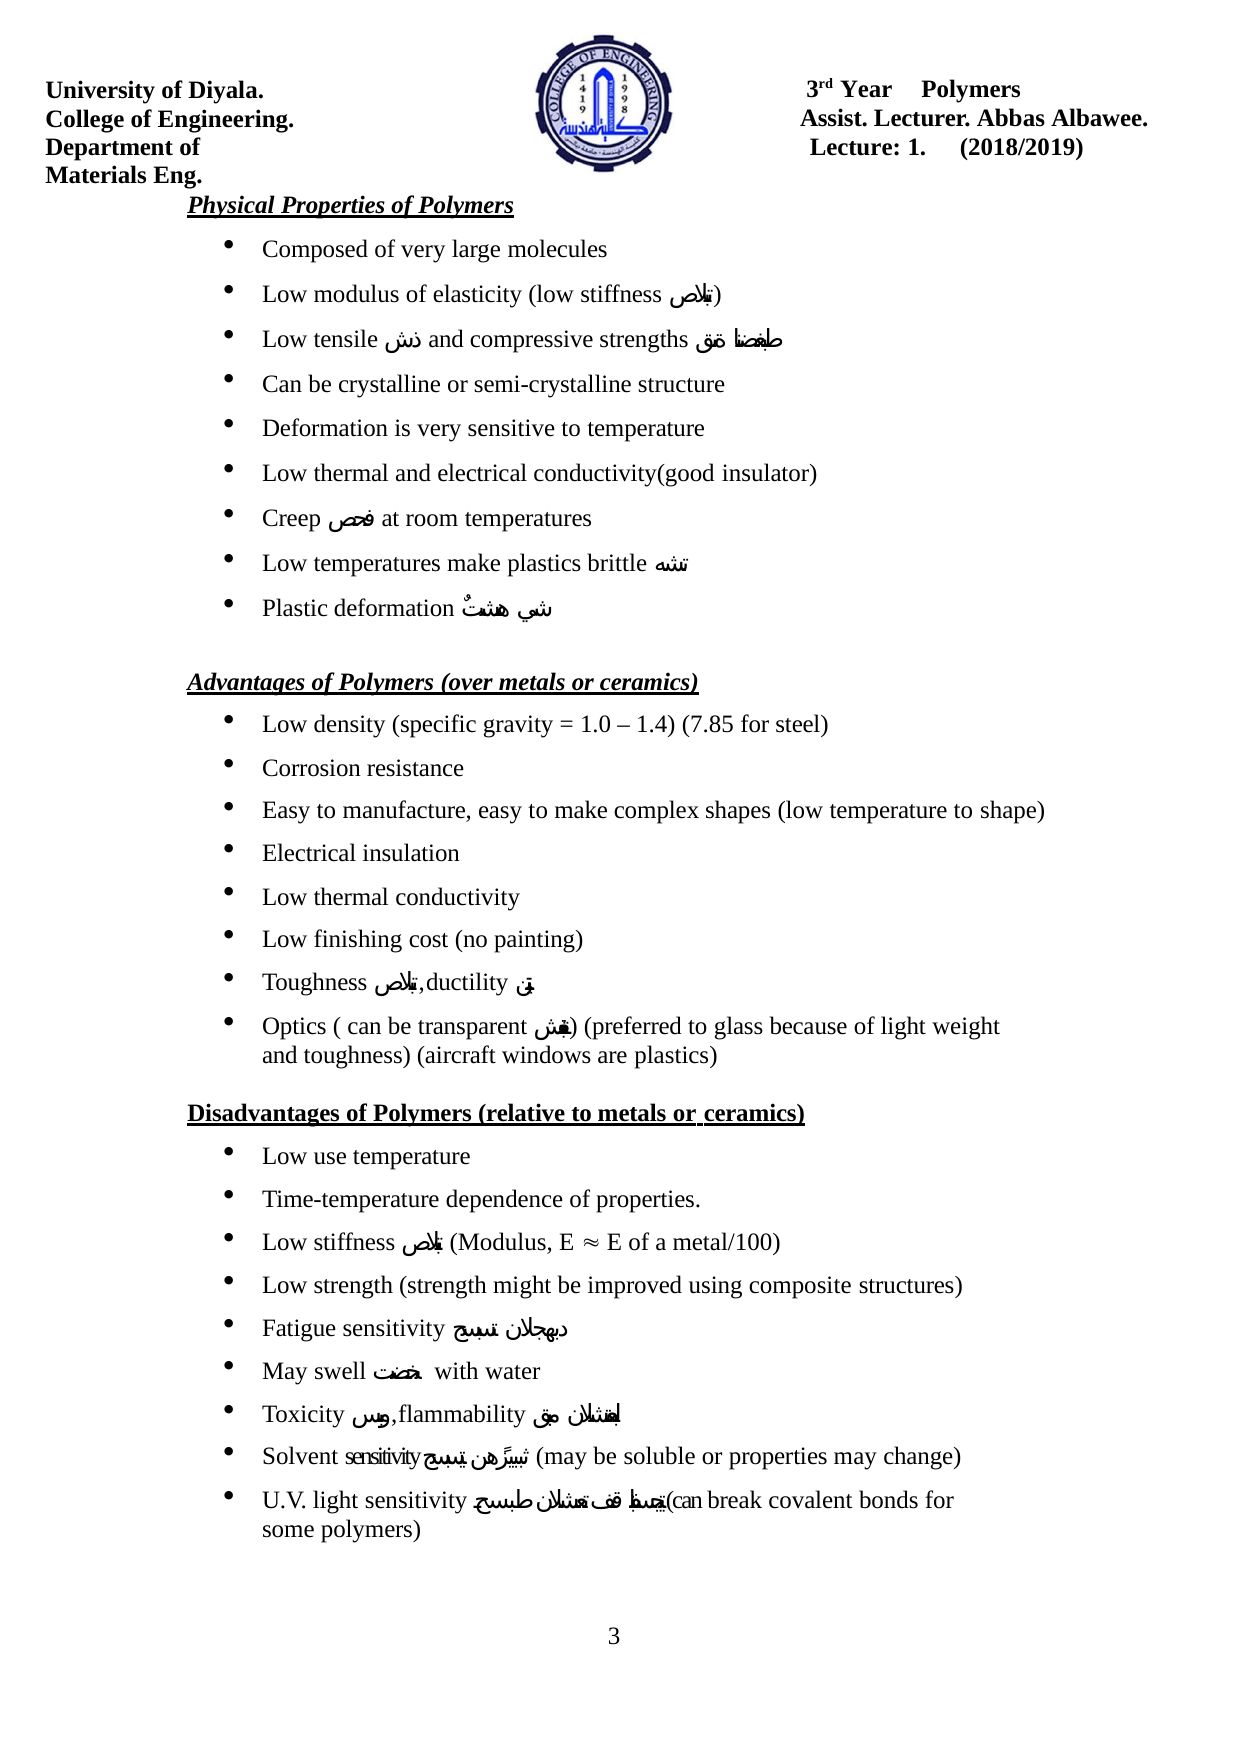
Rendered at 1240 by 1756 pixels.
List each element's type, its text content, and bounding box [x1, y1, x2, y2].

text_box 3rd Year Polymers [804, 70, 1022, 99]
text_box University of Diyala. College of Engineering. Department of Materials Eng. [43, 70, 369, 189]
text_box Physical Properties of Polymers Composed of very large molecules Low modulus of elasticity (low stiffness تبلاص) Low tensile ذش and compressive strengths طبغضنا ةىق Can be crystalline or semi-crystalline structure Deformation is very sensitive to temperature Low thermal and electrical conductivity(good insulator) Creep فحص at room temperatures Low temperatures make plastics brittle تشه Plastic deformation ٌشي هىشت Advantages of Polymers (over metals or ceramics) Low density (specific gravity = 1.0 – 1.4) (7.85 for steel) Corrosion resistance Easy to manufacture, easy to make complex shapes (low temperature to shape) Electrical insulation Low thermal conductivity Low finishing cost (no painting) Toughness تبلاص, ductility تنىين Optics ( can be transparent تفبفش) (preferred to glass because of light weight and toughness) (aircraft windows are plastics) Disadvantages of Polymers (relative to metals or ceramics) Low use temperature Time-temperature dependence of properties. Low stiffness تبلاص (Modulus, E  E of a metal/100) Low strength (strength might be improved using composite structures) Fatigue sensitivity دبهجلان تسبسح May swell ىخضت with water Toxicity وبس, flammability لبعتشلان مببق Solvent sensitivityثببيزًهن تيسبسح (may be soluble or properties may change) U.V. light sensitivity تيجسفنبنا قىف تعشلان طبسح(can break covalent bonds for some polymers) [185, 171, 1053, 1543]
text_box Assist. Lecturer. Abbas Albawee. [797, 99, 1156, 132]
text_box Lecture: 1. (2018/2019) [807, 128, 1084, 161]
text_box [532, 32, 675, 171]
slide_number 3 [603, 1620, 637, 1756]
